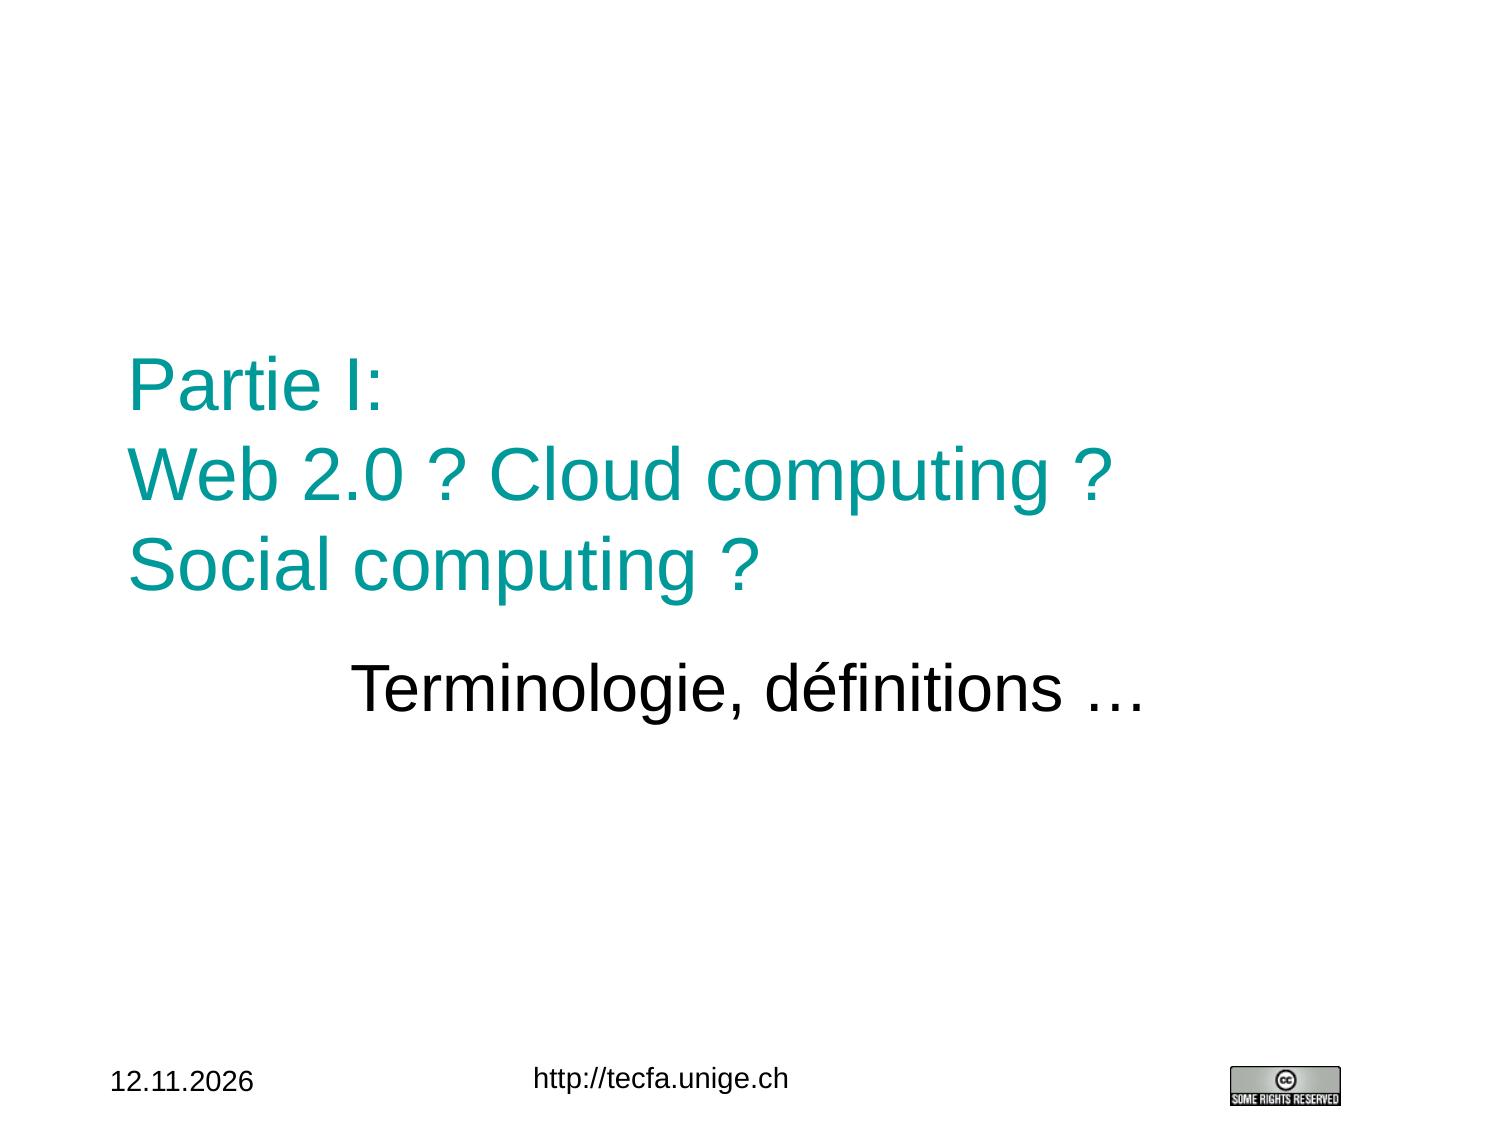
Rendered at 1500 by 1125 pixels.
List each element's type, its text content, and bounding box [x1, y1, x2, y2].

title Partie I: Web 2.0 ? Cloud computing ? Social computing ? [112, 349, 1388, 591]
subtitle Terminologie, définitions … [100, 637, 1400, 926]
picture [1230, 1066, 1341, 1106]
